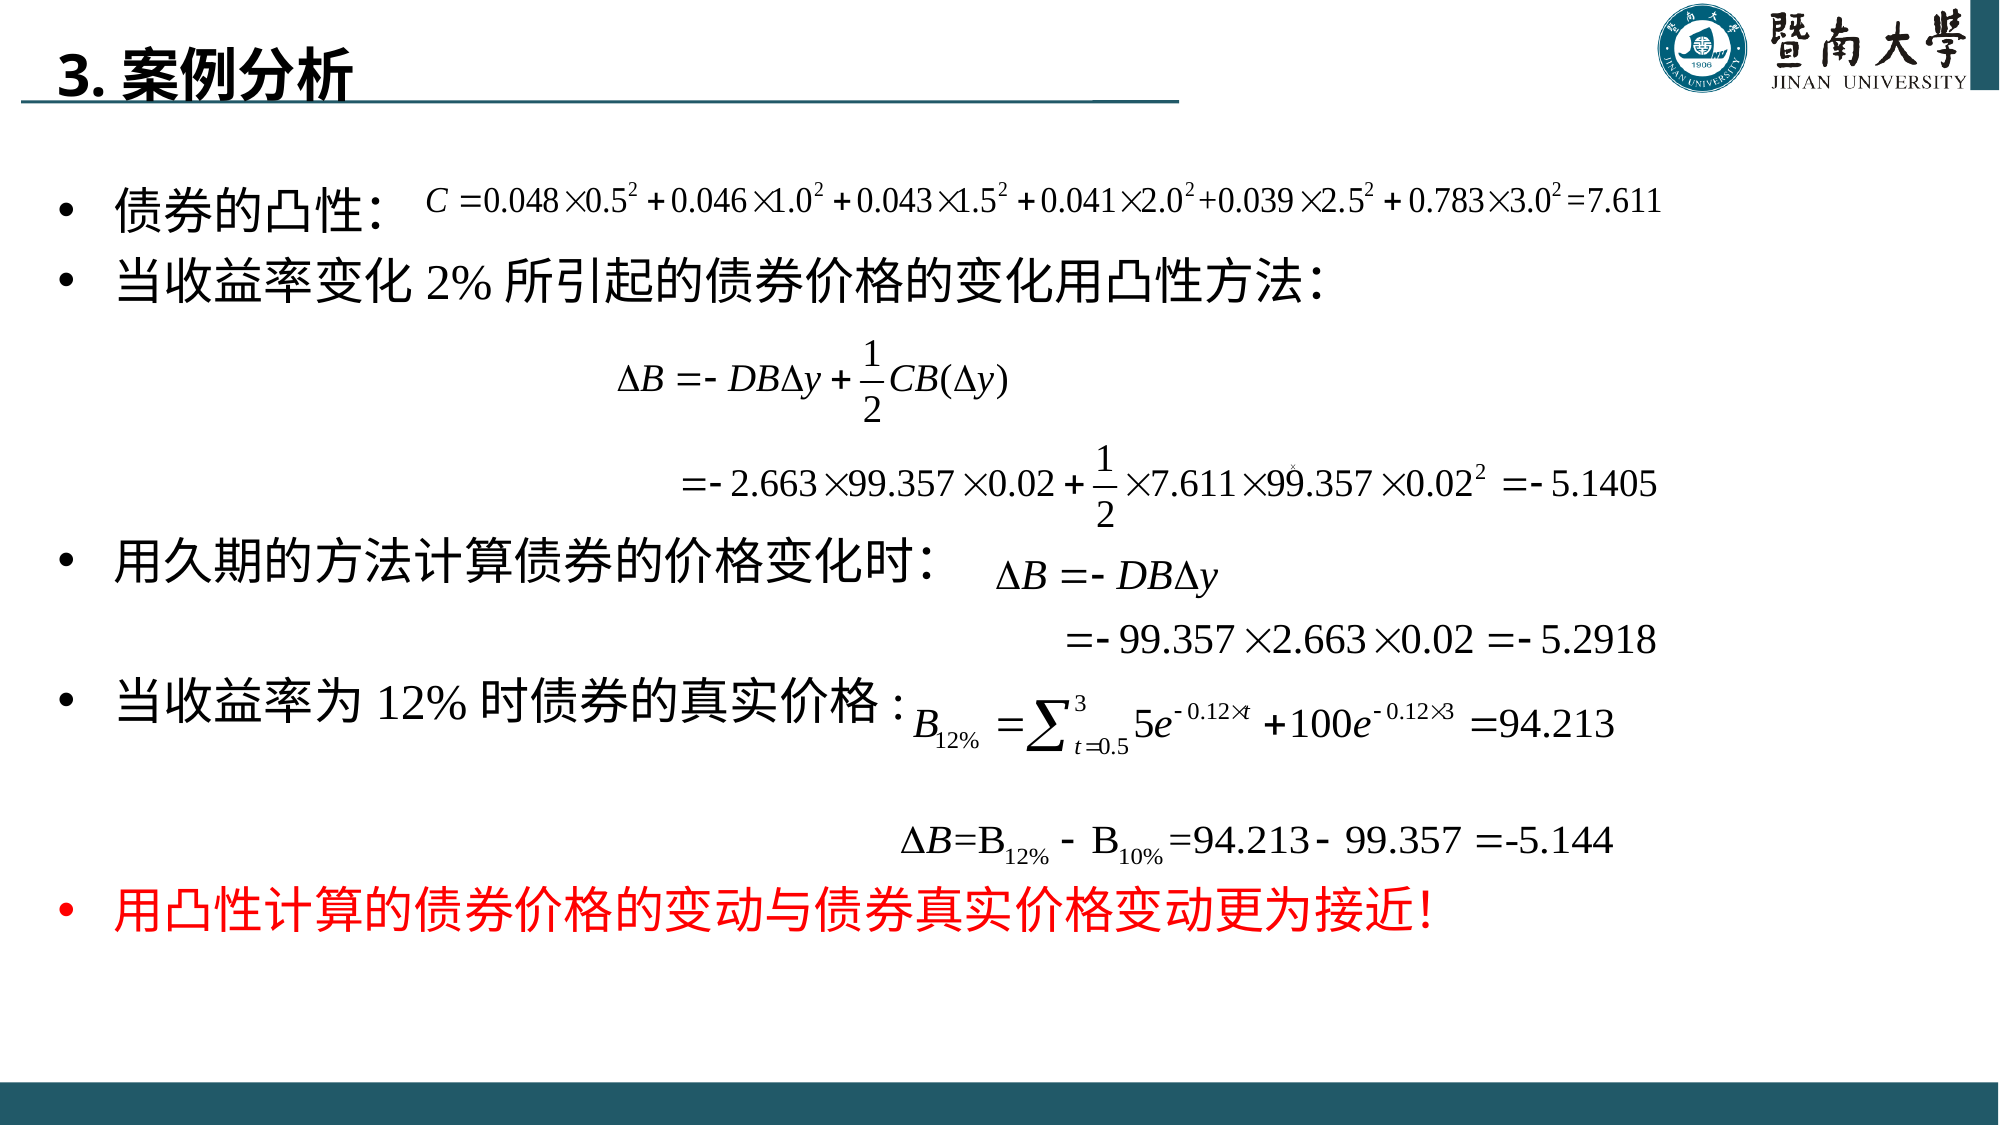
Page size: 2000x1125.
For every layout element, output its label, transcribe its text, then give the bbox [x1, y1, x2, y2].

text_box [904, 685, 1622, 766]
text_box 3.案例分析 [42, 30, 877, 116]
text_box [420, 172, 1668, 222]
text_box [893, 813, 1623, 875]
list 债券的凸性： 当收益率变化2%所引起的债券价格的变化用凸性方法： 用久期的方法计算债券的价格变化时： 当收益率为12%时债券的真实价格: 用凸性计算的债券价格的变动与债券真实价格变动更为接近！ [42, 101, 1980, 862]
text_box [609, 326, 1666, 536]
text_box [987, 550, 1666, 677]
picture [1657, 3, 1967, 93]
